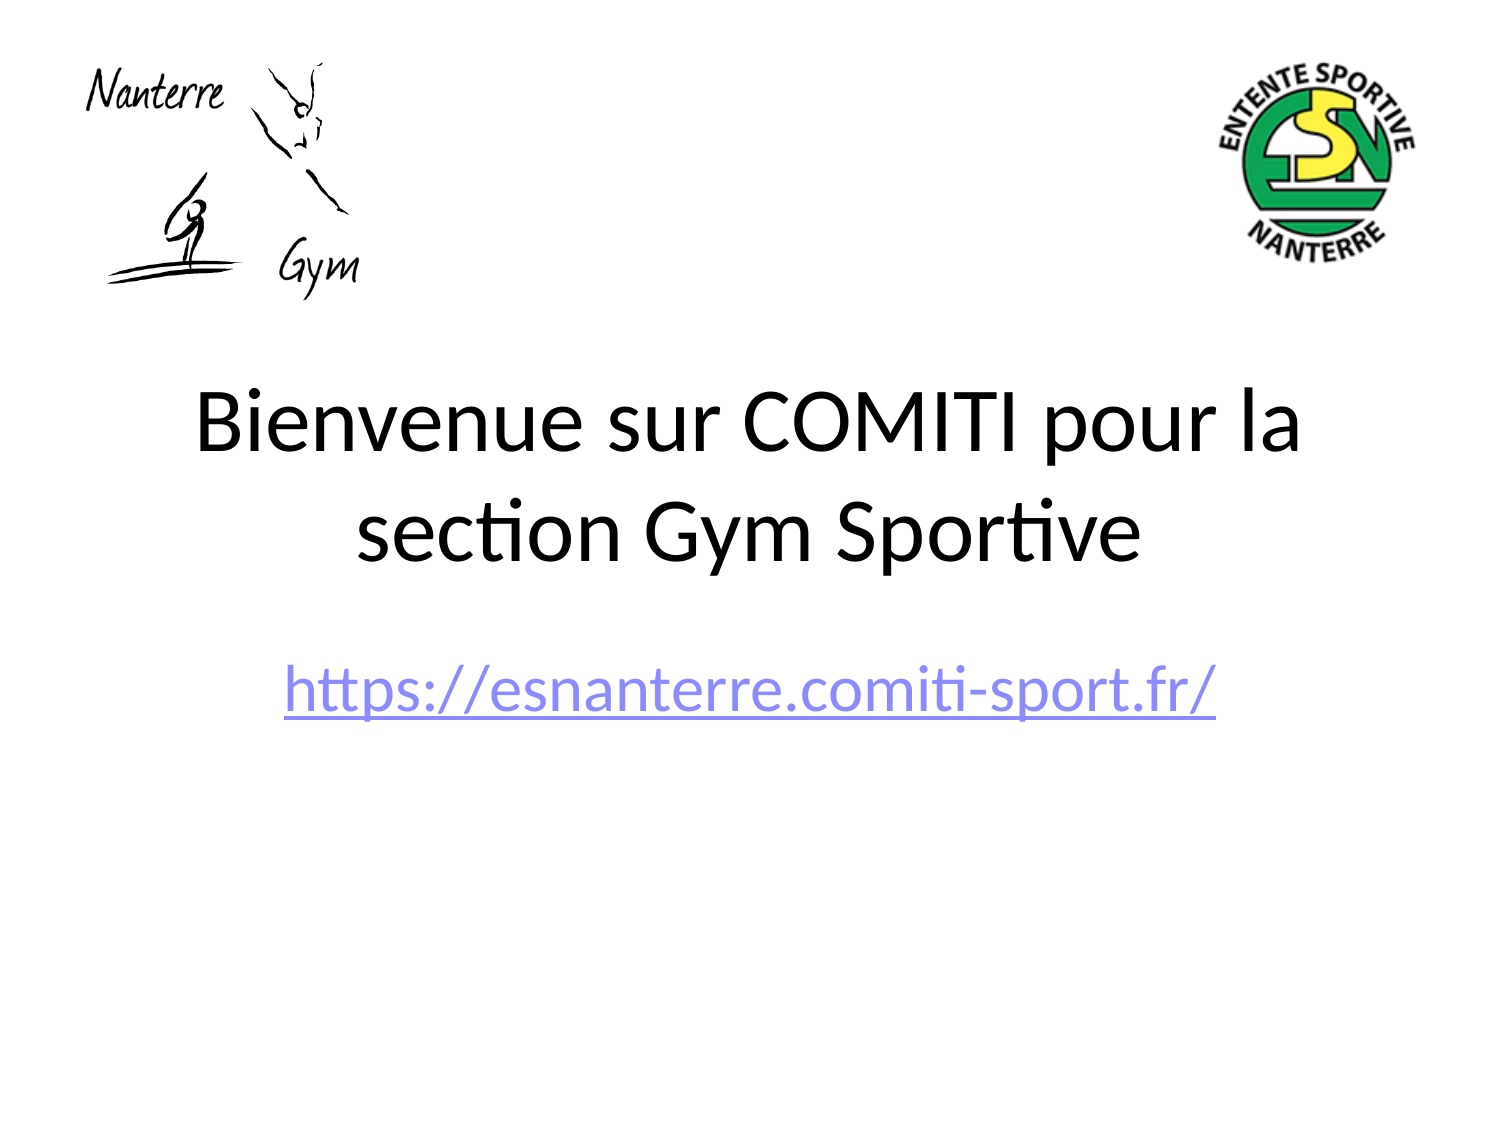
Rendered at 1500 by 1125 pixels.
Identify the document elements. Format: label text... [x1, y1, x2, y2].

picture [1212, 24, 1427, 268]
title Bienvenue sur COMITI pour la section Gym Sportive [112, 349, 1388, 591]
subtitle https://esnanterre.comiti-sport.fr/ [225, 637, 1275, 925]
picture [74, 24, 376, 326]
